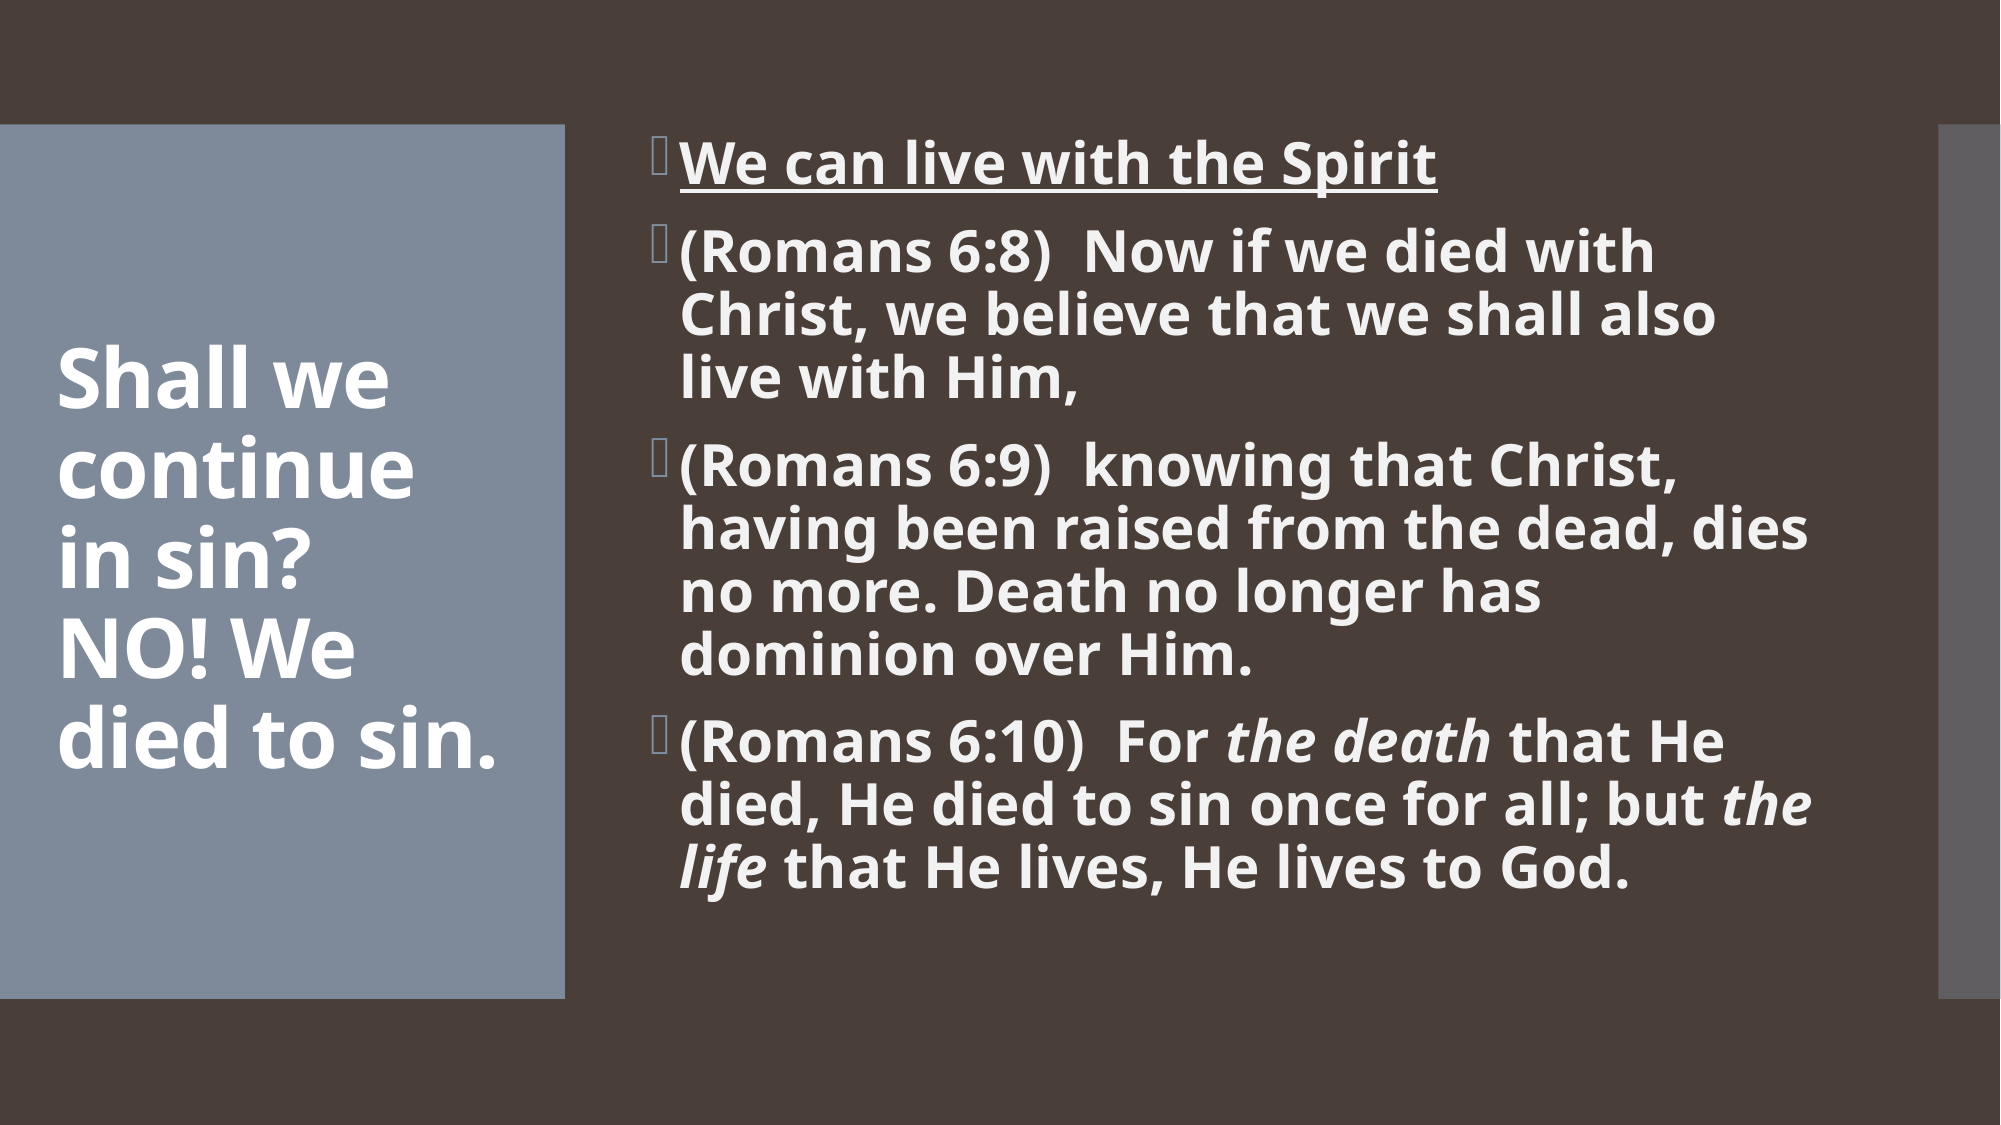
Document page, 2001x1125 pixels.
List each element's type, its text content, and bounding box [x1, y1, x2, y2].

list We can live with the Spirit (Romans 6:8) Now if we died with Christ, we believe that we shall also live with Him, (Romans 6:9) knowing that Christ, having been raised from the dead, dies no more. Death no longer has dominion over Him. (Romans 6:10) For the death that He died, He died to sin once for all; but the life that He lives, He lives to God. [634, 141, 1835, 982]
title Shall we continue in sin? NO! We died to sin. [41, 184, 525, 940]
